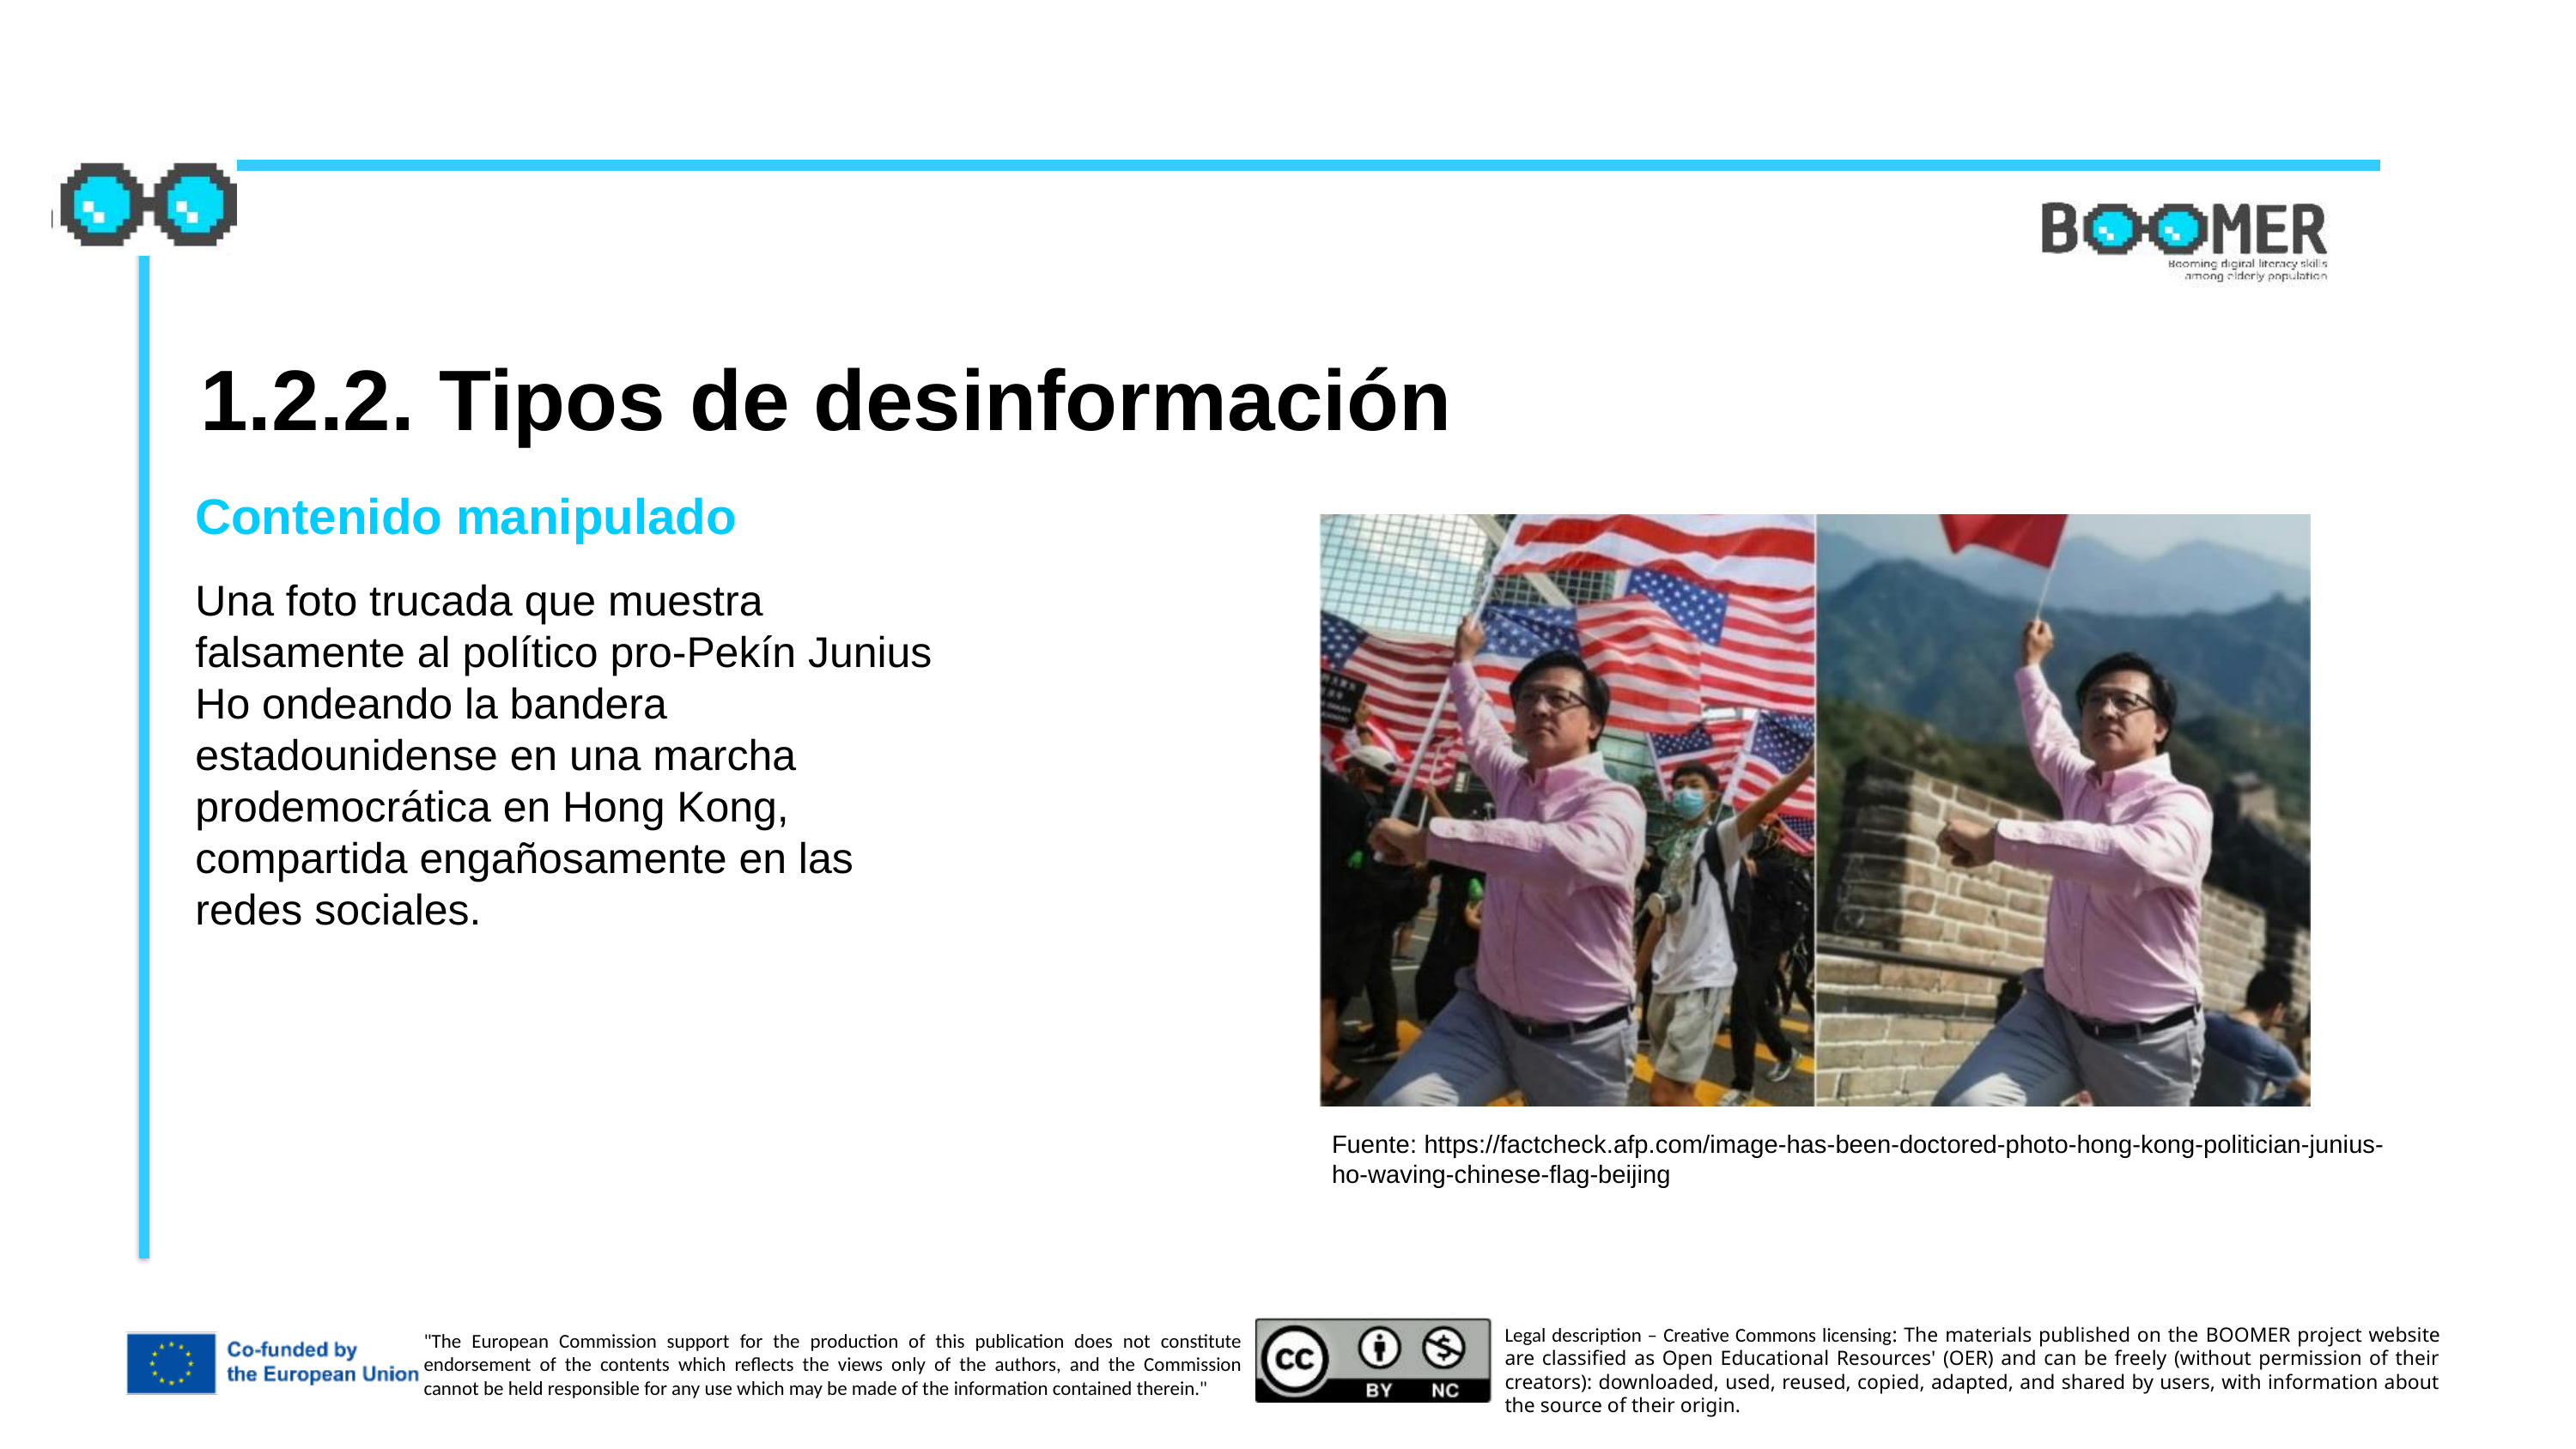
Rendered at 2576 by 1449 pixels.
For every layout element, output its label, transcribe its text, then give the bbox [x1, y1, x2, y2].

picture [1255, 1318, 1492, 1403]
text_box Fuente: https://factcheck.afp.com/image-has-been-doctored-photo-hong-kong-politician-junius-ho-waving-chinese-flag-beijing [1319, 1121, 2403, 1195]
picture [1319, 513, 2311, 1106]
text_box 1.2.2. Tipos de desinformación [187, 337, 1563, 454]
picture [124, 1331, 441, 1397]
text_box Contenido manipulado [182, 477, 755, 551]
text_box Una foto trucada que muestra falsamente al político pro-Pekín Junius Ho ondeando la bandera estadounidense en una marcha prodemocrática en Hong Kong, compartida engañosamente en las redes sociales. [182, 567, 969, 941]
picture [52, 142, 237, 256]
picture [2038, 191, 2334, 288]
